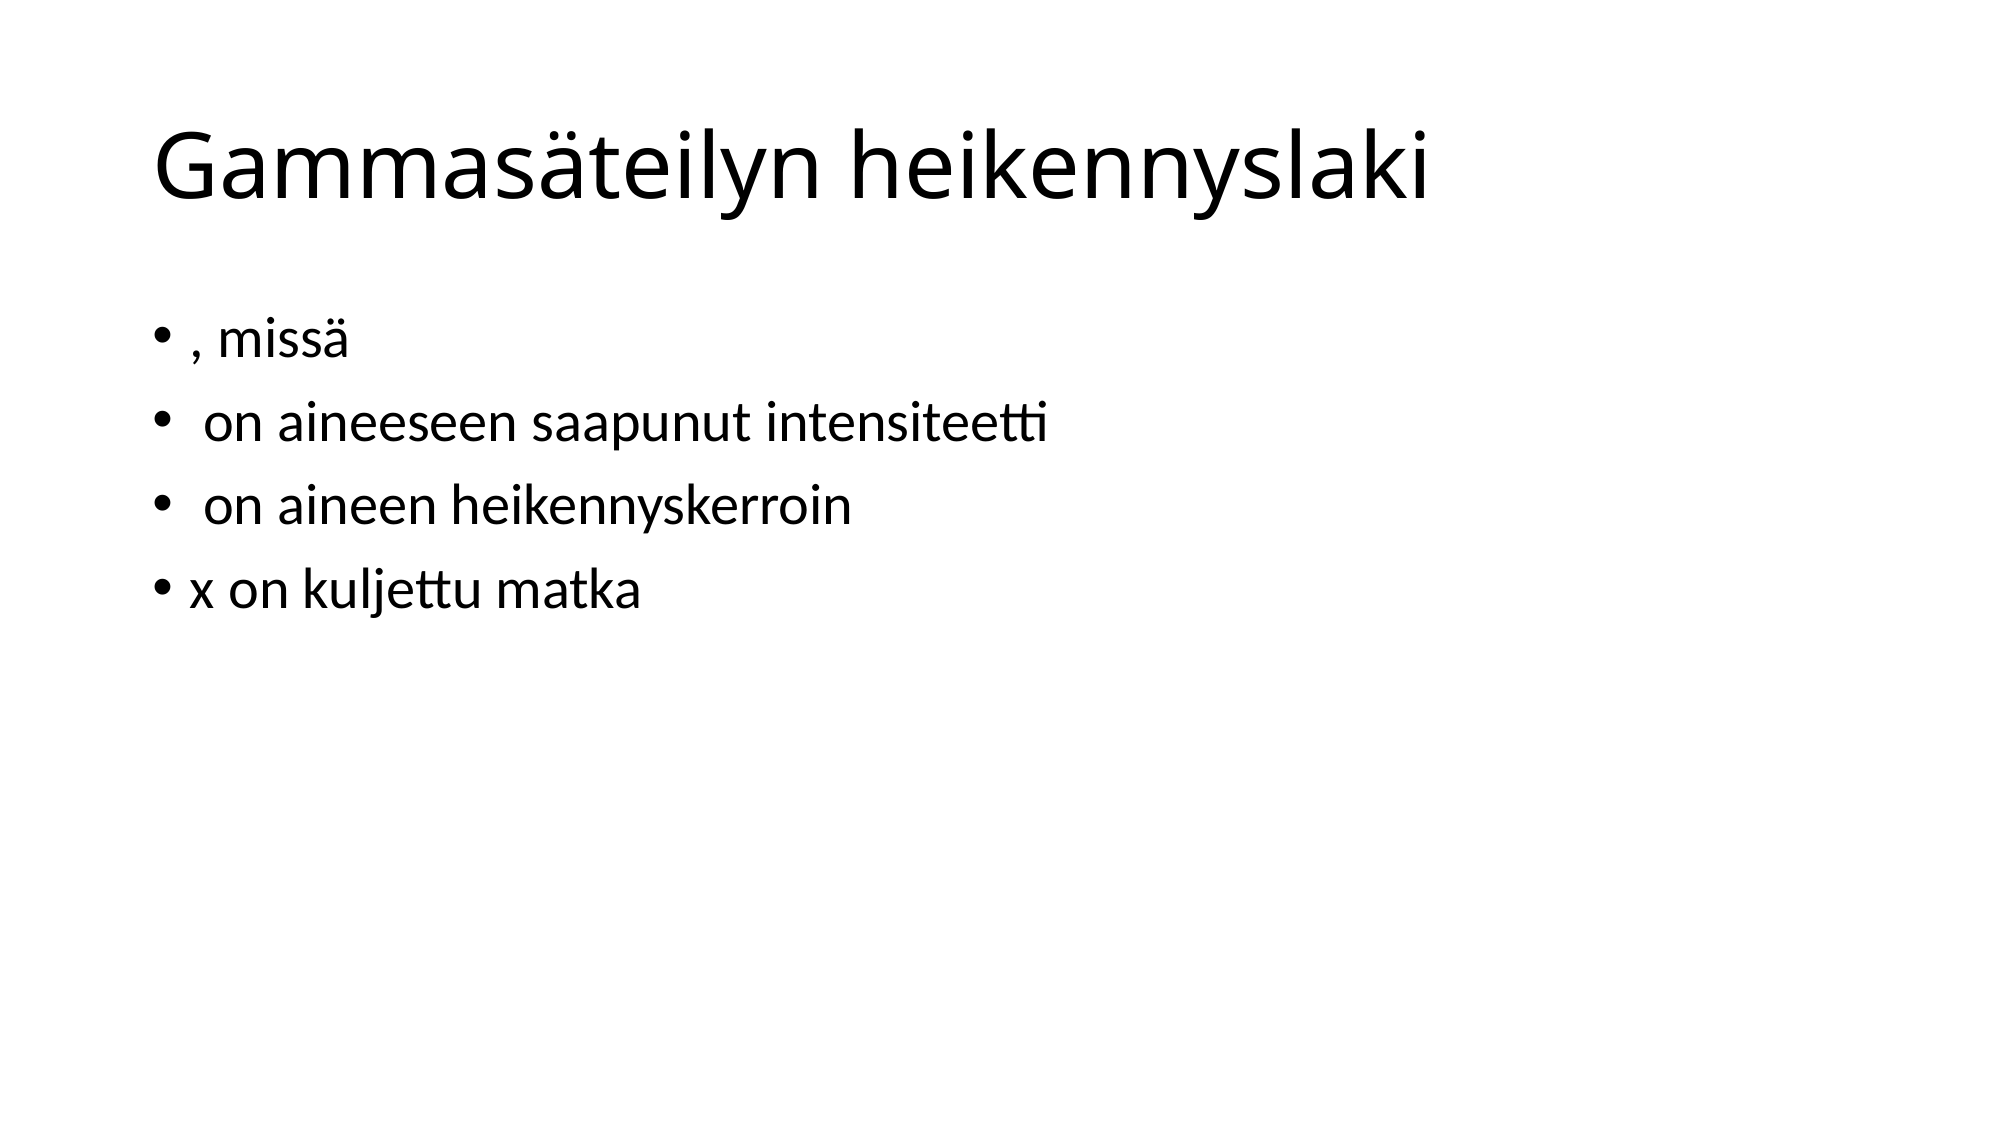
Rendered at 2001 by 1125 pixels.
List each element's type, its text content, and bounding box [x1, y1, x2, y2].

title Gammasäteilyn heikennyslaki [137, 59, 1863, 278]
